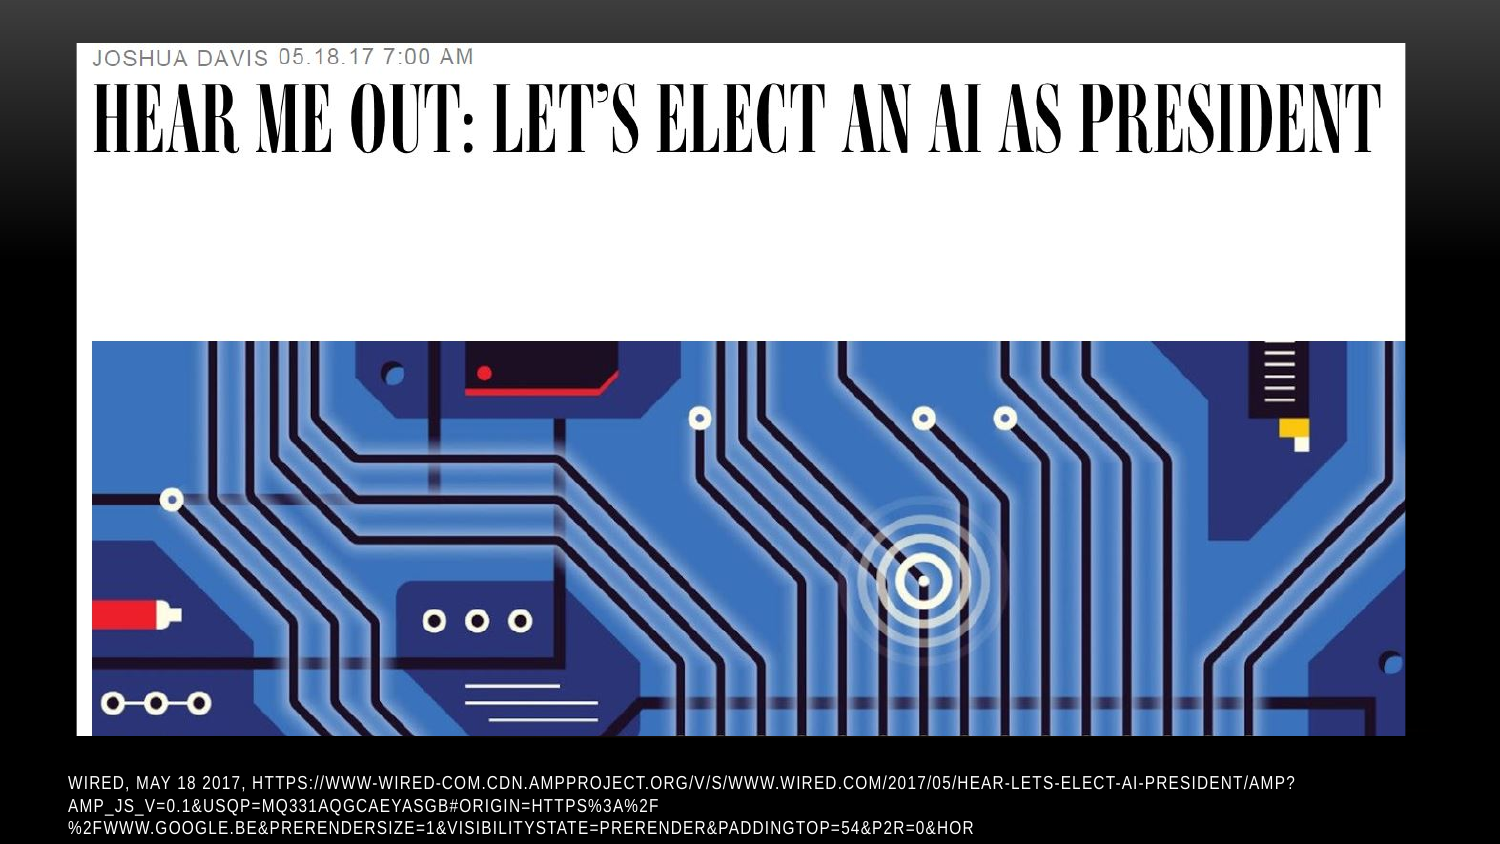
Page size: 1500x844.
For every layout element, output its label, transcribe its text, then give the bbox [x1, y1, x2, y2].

footer wired, May 18 2017, https://www-wired-com.cdn.ampproject.org/v/s/www.wired.com/2017/05/hear-lets-elect-ai-president/amp?amp_js_v=0.1&usqp=mq331AQGCAEYASgB#origin=https%3A%2F%2Fwww.google.be&prerenderSize=1&visibilityState=prerender&paddingTop=54&p2r=0&hor [53, 782, 1447, 827]
picture [0, 0, 1500, 844]
